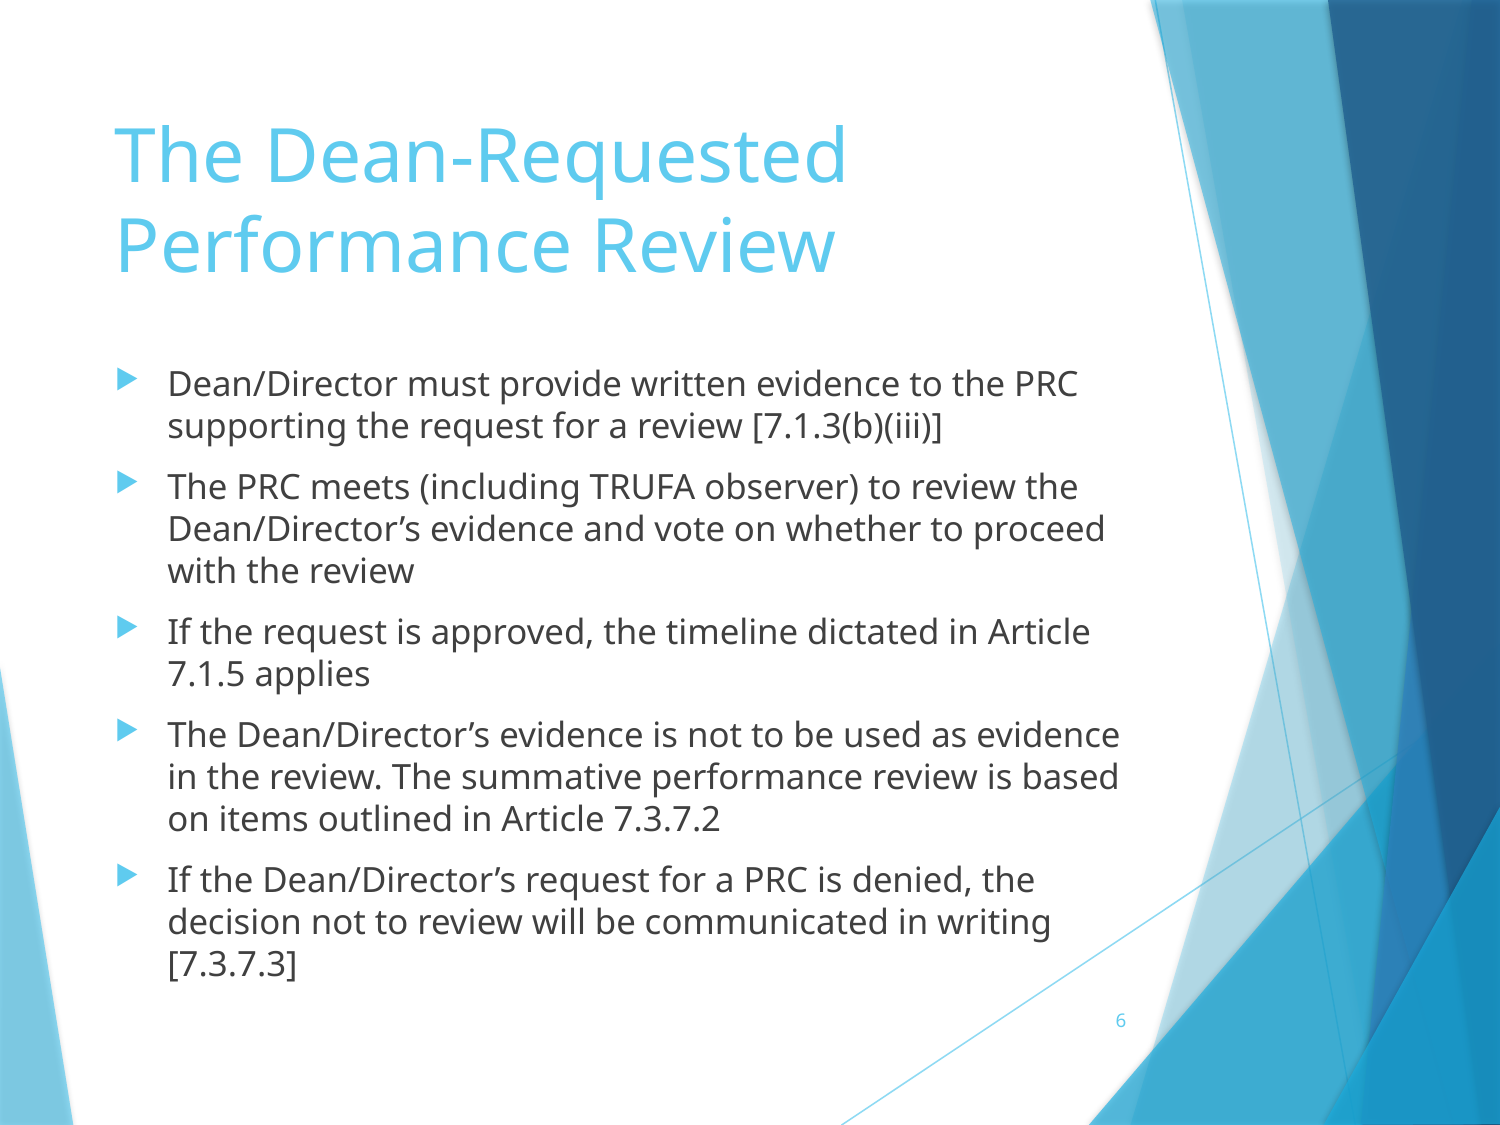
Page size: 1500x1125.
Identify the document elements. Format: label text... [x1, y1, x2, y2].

title The Dean-Requested Performance Review [99, 99, 1142, 317]
slide_number 6 [1057, 991, 1142, 1051]
list Dean/Director must provide written evidence to the PRC supporting the request for a review [7.1.3(b)(iii)] The PRC meets (including TRUFA observer) to review the Dean/Director’s evidence and vote on whether to proceed with the review If the request is approved, the timeline dictated in Article 7.1.5 applies The Dean/Director’s evidence is not to be used as evidence in the review. The summative performance review is based on items outlined in Article 7.3.7.2 If the Dean/Director’s request for a PRC is denied, the decision not to review will be communicated in writing [7.3.7.3] [99, 354, 1142, 992]
